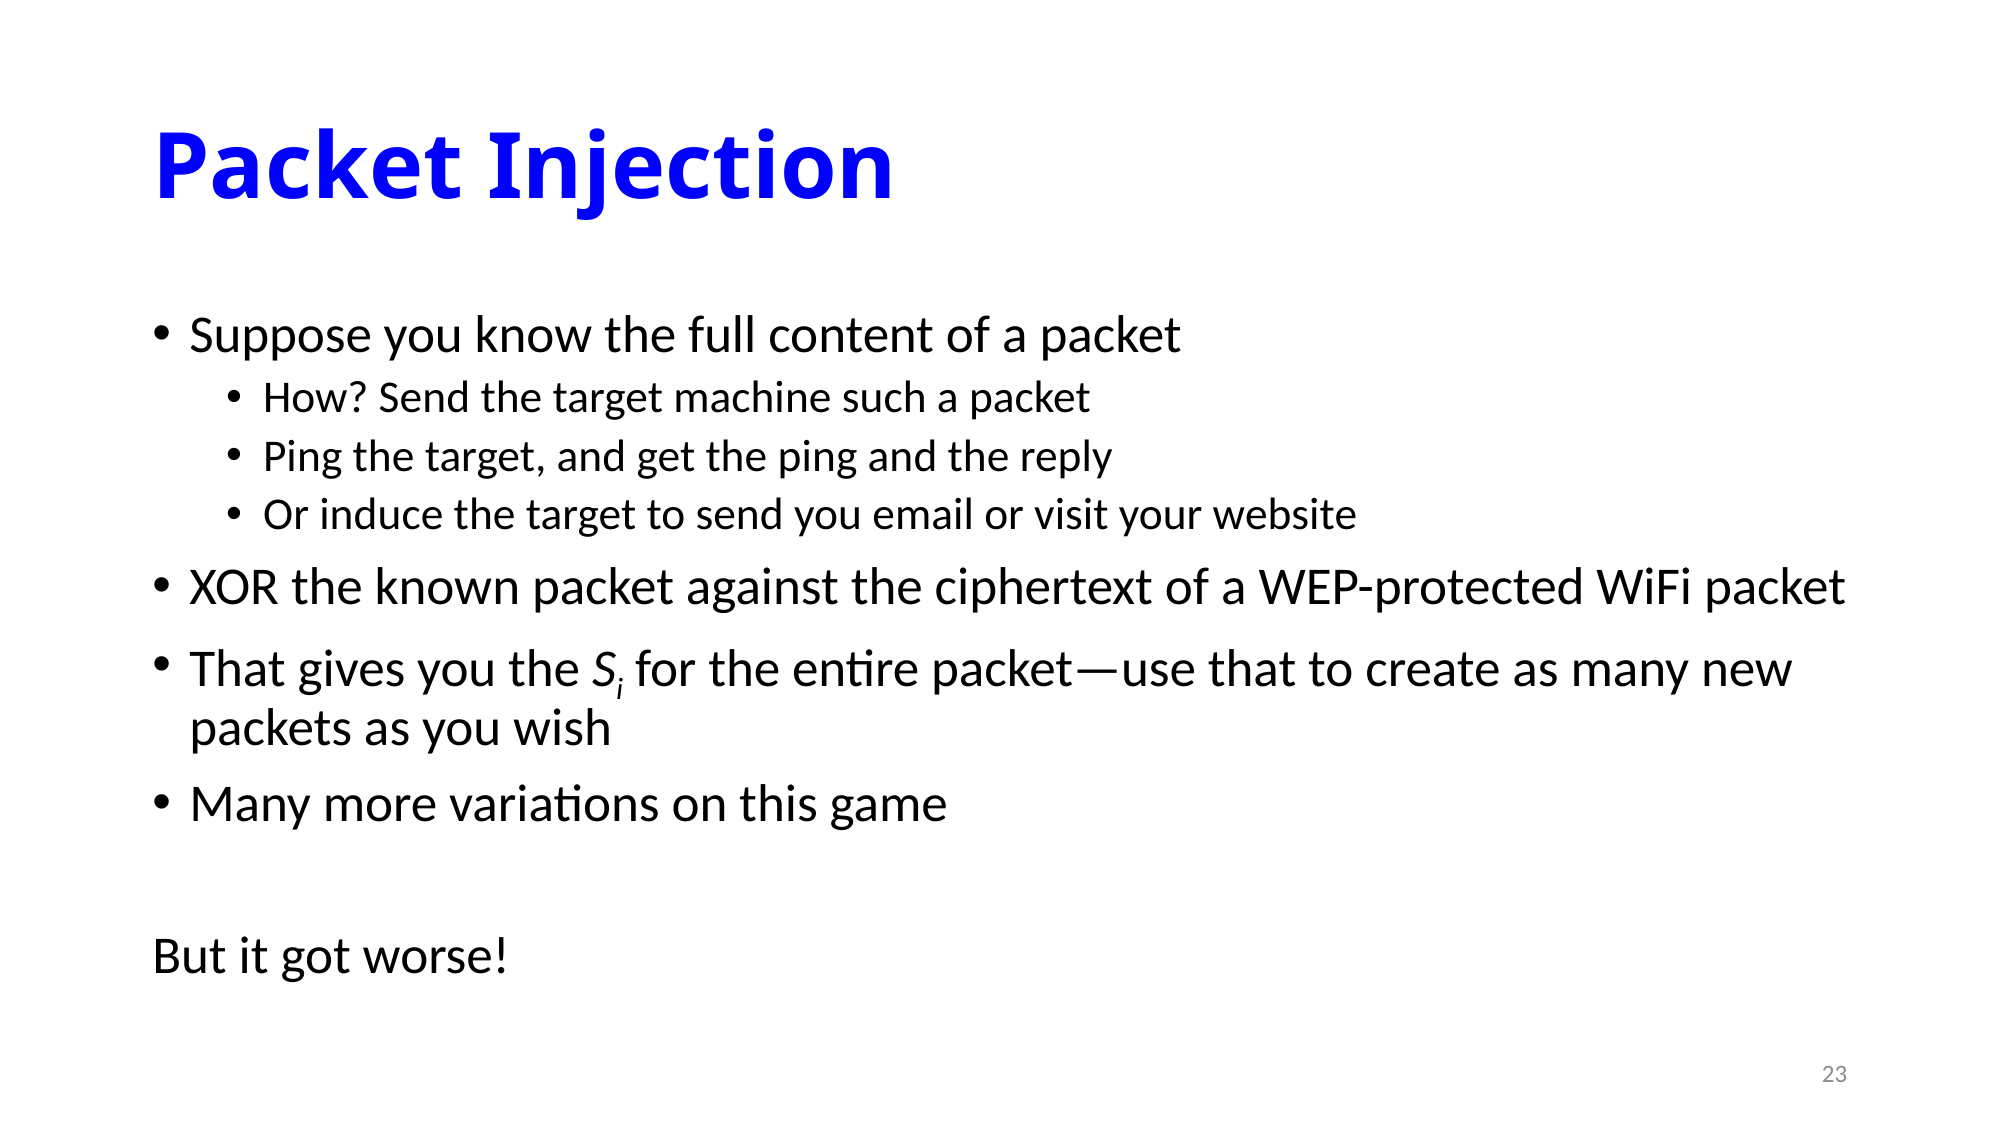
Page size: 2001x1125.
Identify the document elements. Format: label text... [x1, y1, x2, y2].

title Packet Injection [137, 59, 1863, 278]
list Suppose you know the full content of a packet How? Send the target machine such a packet Ping the target, and get the ping and the reply Or induce the target to send you email or visit your website XOR the known packet against the ciphertext of a WEP-protected WiFi packet That gives you the Si for the entire packet—use that to create as many new packets as you wish Many more variations on this game But it got worse! [137, 299, 1863, 1014]
slide_number 23 [1412, 1042, 1863, 1103]
